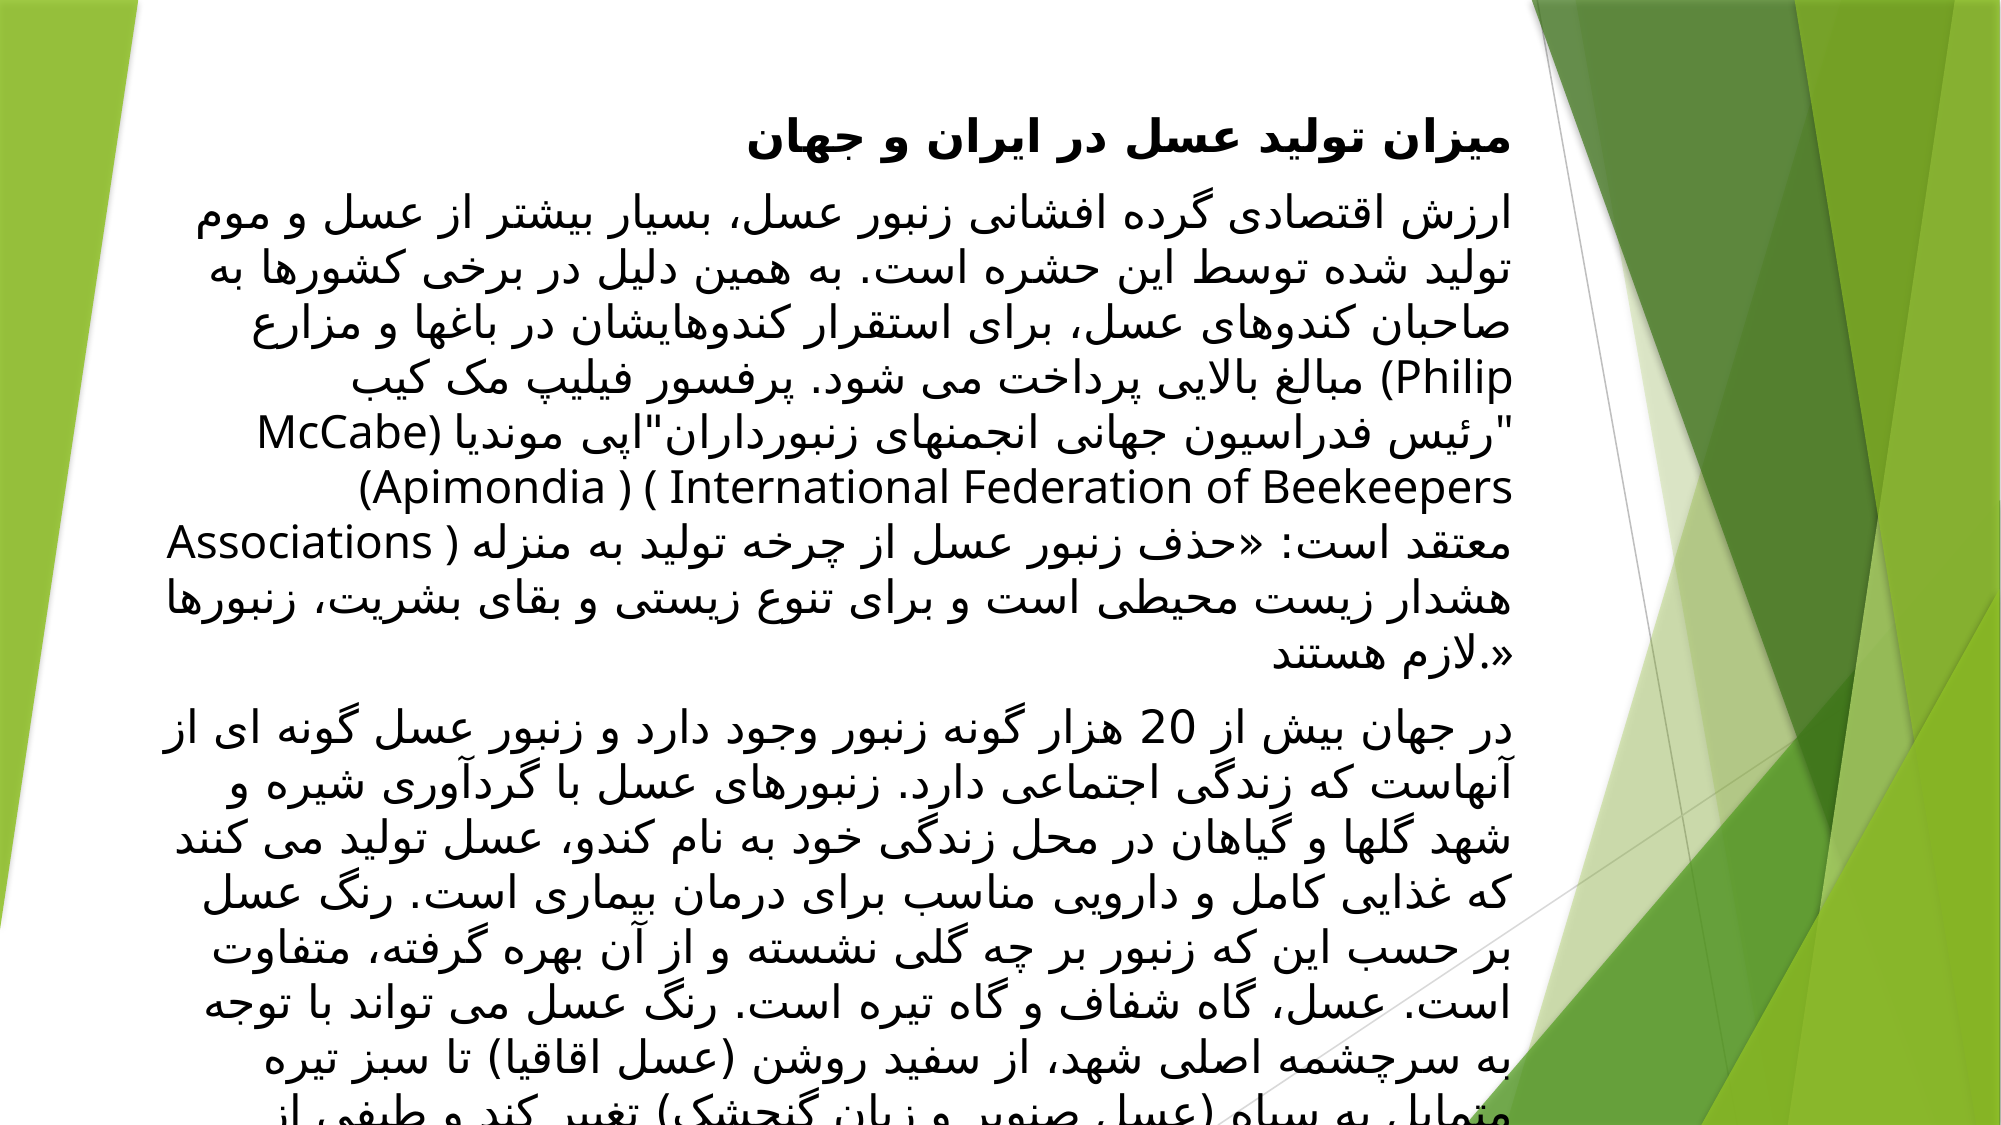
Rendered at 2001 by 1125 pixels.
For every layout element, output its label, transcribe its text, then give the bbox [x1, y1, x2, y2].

subtitle میزان تولید عسل در ایران و جهان ارزش اقتصادی گرده افشانی زنبور عسل، بسیار بیشتر از عسل و موم تولید شده توسط این حشره است. به همین دلیل در برخی کشورها به صاحبان کندوهای عسل، برای استقرار کندوهایشان در باغها و مزارع مبالغ بالایی پرداخت می شود. پرفسور فیلیپ مک کیب (Philip McCabe) رئیس فدراسیون جهانی انجمنهای زنبورداران"اپی موندیا" (Apimondia ) ( International Federation of Beekeepers Associations ) معتقد است: «حذف زنبور عسل از چرخه تولید به منزله هشدار زیست محیطی است و برای تنوع زیستی و بقای بشریت، زنبورها لازم هستند.» در جهان بیش از 20 هزار گونه زنبور وجود دارد و زنبور عسل گونه ای از آنهاست که زندگی اجتماعی دارد. زنبورهای عسل با گردآوری شیره و شهد گلها و گیاهان در محل زندگی خود به نام کندو، عسل تولید می کنند که غذایی کامل و دارویی مناسب برای درمان بیماری است. رنگ عسل بر حسب این که زنبور بر چه گلی نشسته و از آن بهره گرفته، متفاوت است. عسل، گاه شفاف و گاه تیره است. رنگ عسل می تواند با توجه به سرچشمه اصلی شهد، از سفید روشن (عسل اقاقیا) تا سبز تیره متمایل به سیاه (عسل صنوبر و زبان گنجشک) تغییر کند و طیفی از رنگها را دربرگیرد. چنانکه عسل افرا لیمویی رنگ، عسل میوه ها زرد متمایل به قهوه ای و عسل آویشن به رنگ عقیق قرمز است. [144, 99, 1529, 974]
